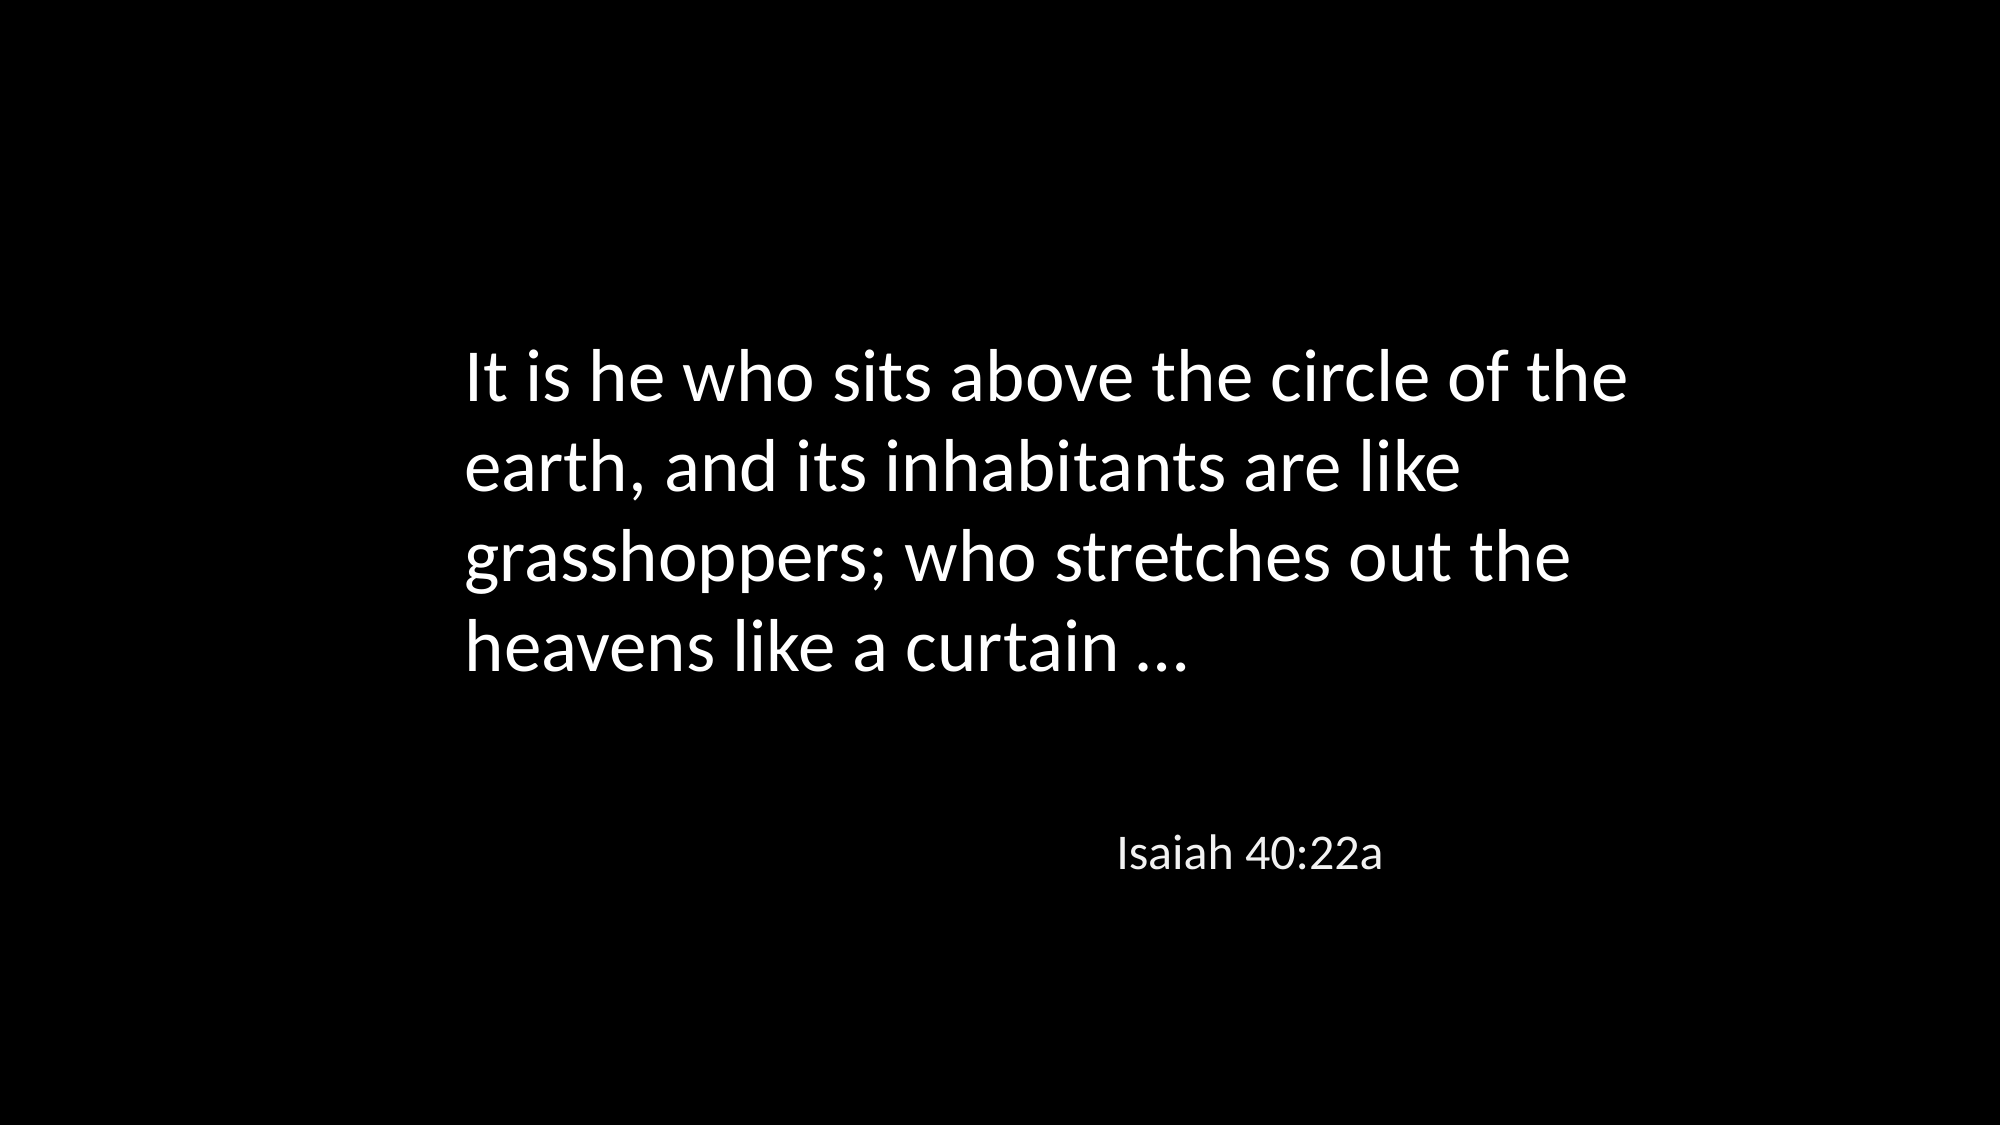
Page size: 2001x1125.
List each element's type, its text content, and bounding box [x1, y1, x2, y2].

text_box It is he who sits above the circle of the earth, and its inhabitants are like grasshoppers; who stretches out the heavens like a curtain … [450, 318, 1675, 694]
text_box Isaiah 40:22a [975, 812, 1525, 888]
